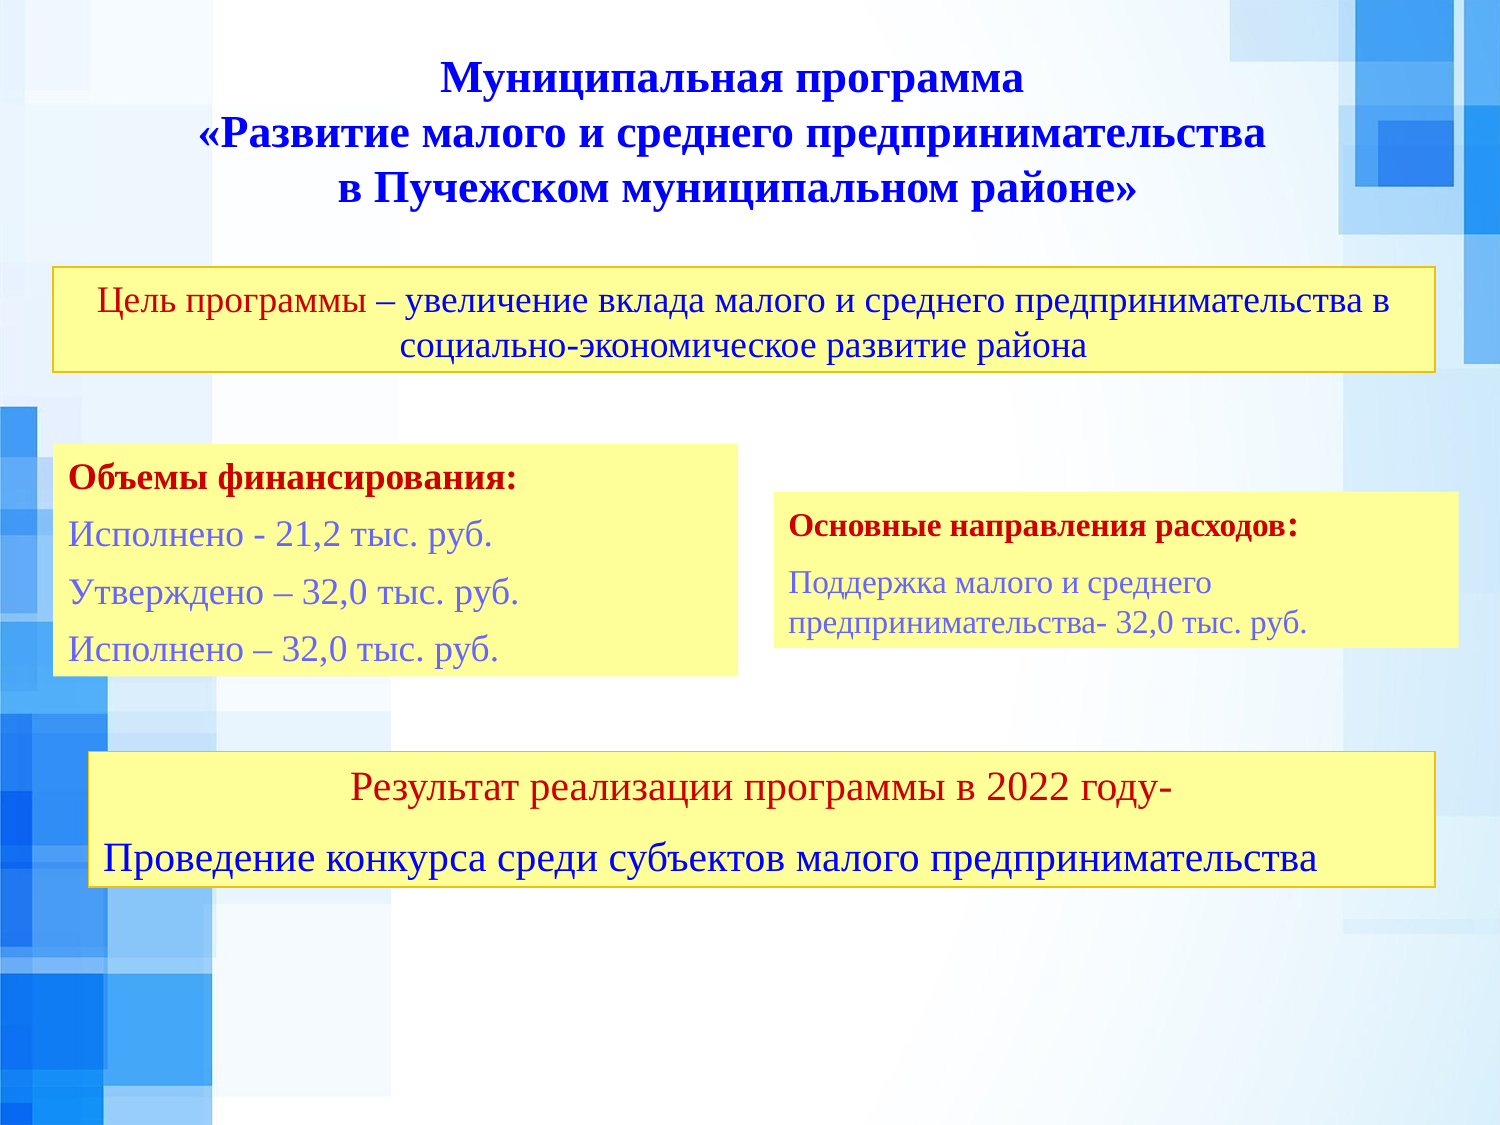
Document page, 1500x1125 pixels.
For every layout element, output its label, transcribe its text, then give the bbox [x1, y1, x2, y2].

text_box Объемы финансирования: Исполнено - 21,2 тыс. руб. Утверждено – 32,0 тыс. руб. Исполнено – 32,0 тыс. руб. [53, 444, 739, 677]
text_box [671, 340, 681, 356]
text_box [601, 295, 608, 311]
picture [0, 0, 1500, 1125]
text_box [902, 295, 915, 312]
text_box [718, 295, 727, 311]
text_box Результат реализации программы в 2022 году- Проведение конкурса среди субъектов малого предпринимательства [88, 751, 1435, 888]
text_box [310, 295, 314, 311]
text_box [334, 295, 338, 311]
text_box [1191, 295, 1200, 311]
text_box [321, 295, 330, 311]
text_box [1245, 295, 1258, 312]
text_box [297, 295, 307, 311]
text_box Основные направления расходов: Поддержка малого и среднего предпринимательства- 32,0 тыс. руб. [773, 491, 1459, 648]
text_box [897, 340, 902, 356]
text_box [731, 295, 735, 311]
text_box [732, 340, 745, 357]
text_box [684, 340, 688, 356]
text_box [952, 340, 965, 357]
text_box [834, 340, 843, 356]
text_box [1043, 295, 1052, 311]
title Муниципальная программа «Развитие малого и среднего предпринимательства в Пучежском муниципальном районе» [40, 30, 1436, 228]
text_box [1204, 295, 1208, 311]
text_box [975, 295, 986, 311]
